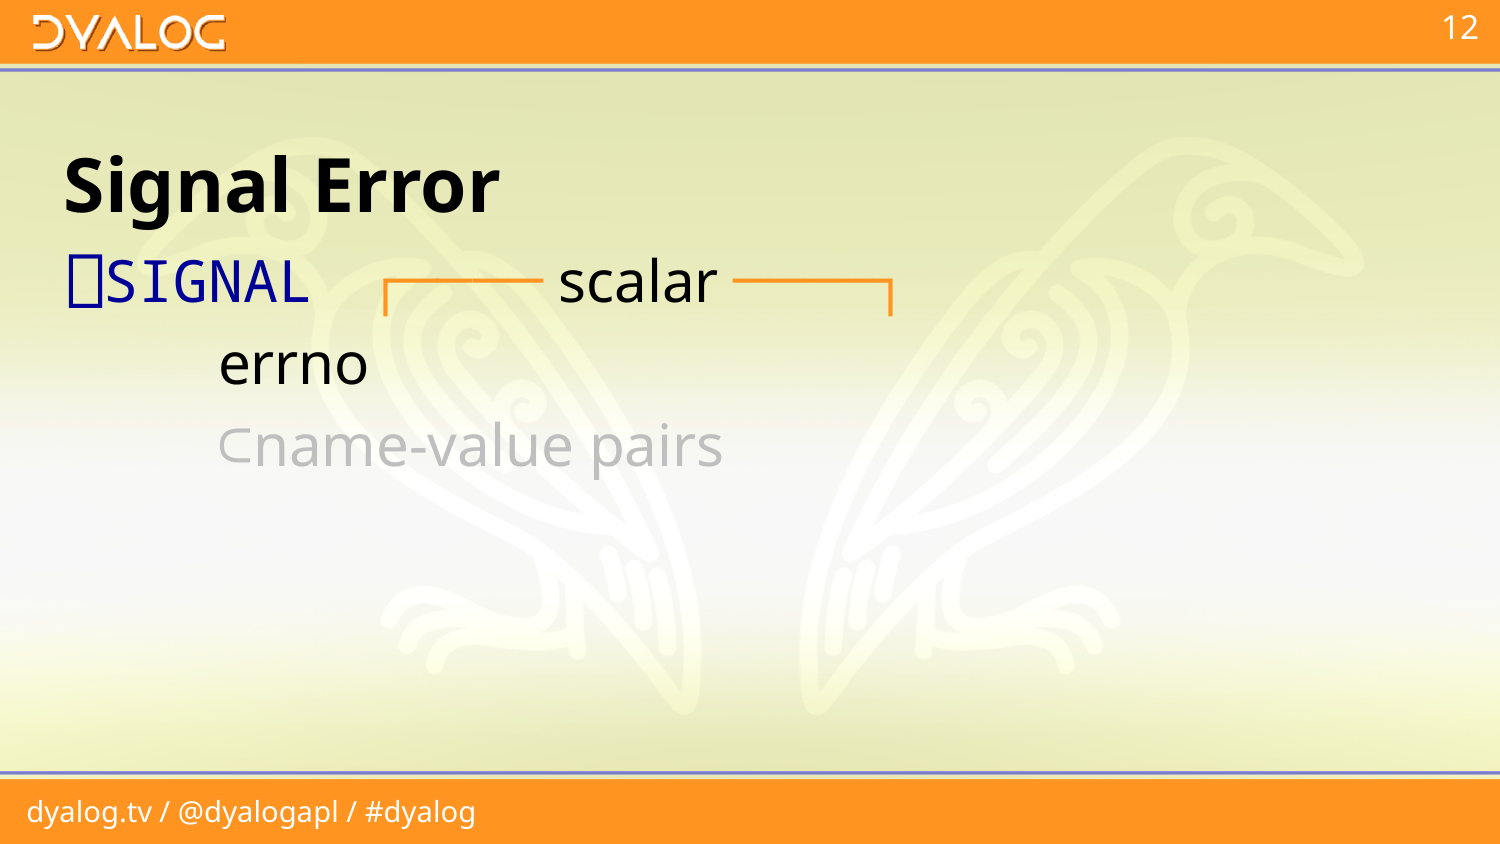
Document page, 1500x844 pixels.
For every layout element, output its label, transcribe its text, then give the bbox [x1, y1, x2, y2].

title Signal Error [48, 133, 1421, 232]
picture [0, 0, 1500, 844]
list ⎕SIGNAL ┌──── scalar ────┐ errno ⊂name-value pairs [53, 237, 1467, 754]
